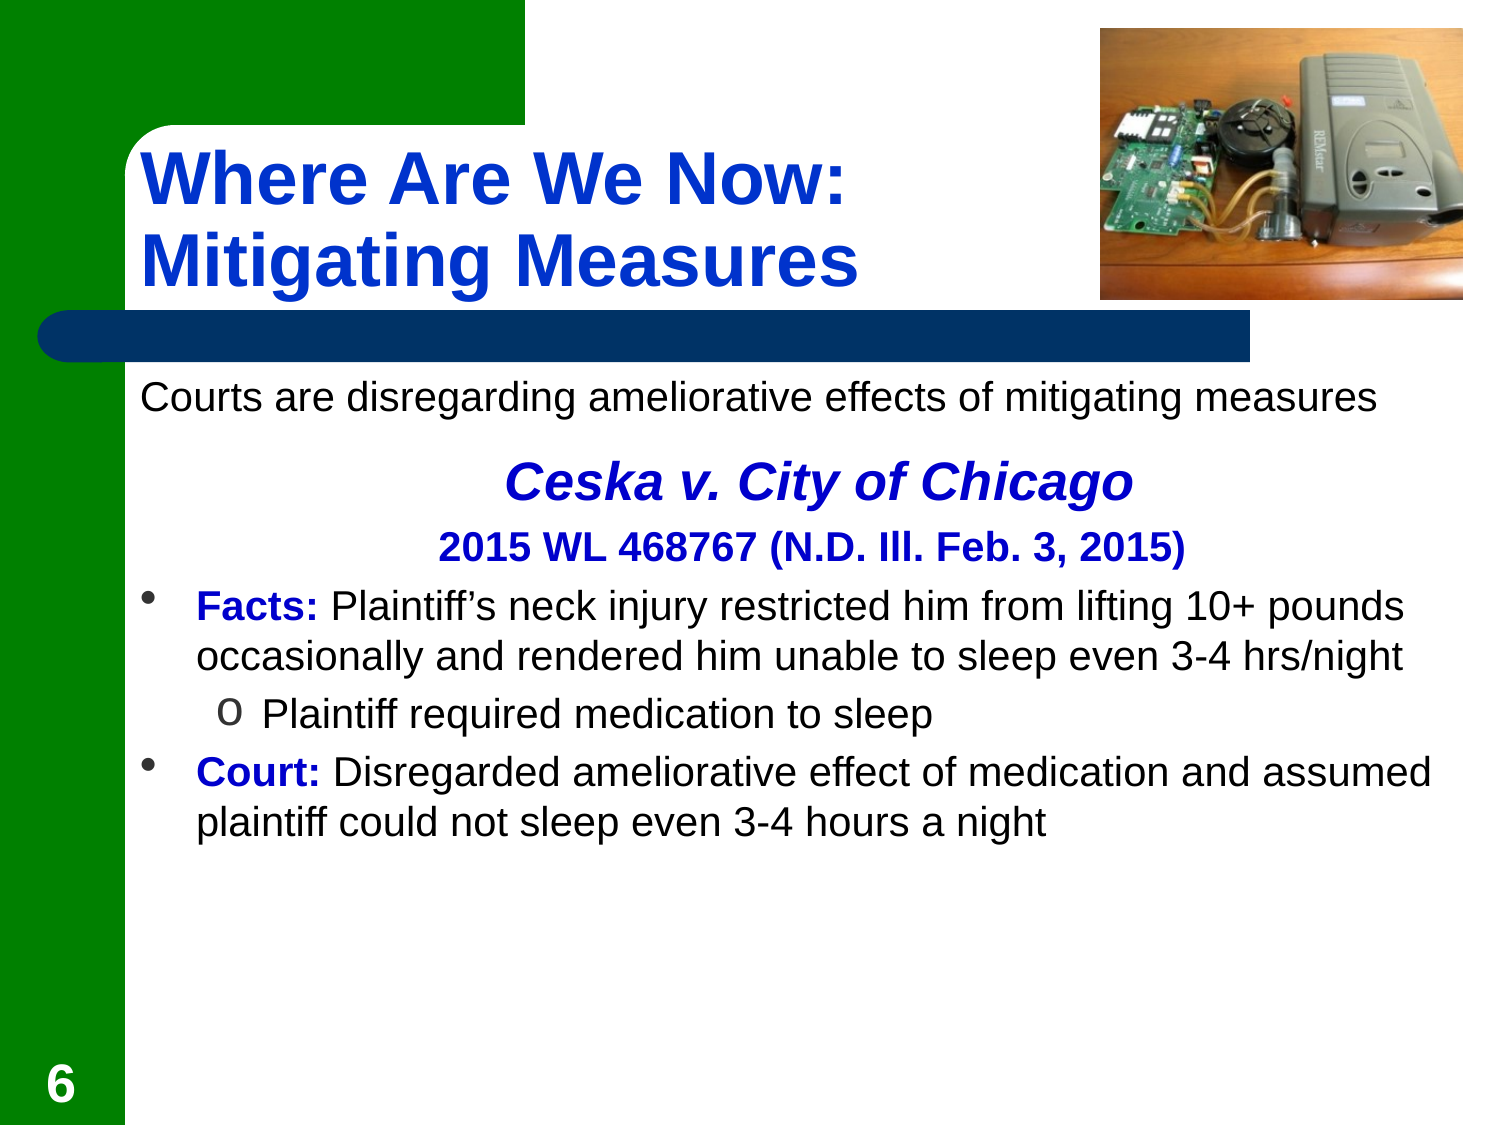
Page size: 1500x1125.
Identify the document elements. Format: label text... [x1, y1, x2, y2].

slide_number 6 [13, 1040, 111, 1122]
picture [1099, 28, 1464, 301]
title Where Are We Now: Mitigating Measures [124, 172, 1238, 311]
list Courts are disregarding ameliorative effects of mitigating measures Ceska v. City of Chicago 2015 WL 468767 (N.D. Ill. Feb. 3, 2015) Facts: Plaintiff’s neck injury restricted him from lifting 10+ pounds occasionally and rendered him unable to sleep even 3-4 hrs/night Plaintiff required medication to sleep Court: Disregarded ameliorative effect of medication and assumed plaintiff could not sleep even 3-4 hours a night [124, 361, 1500, 975]
